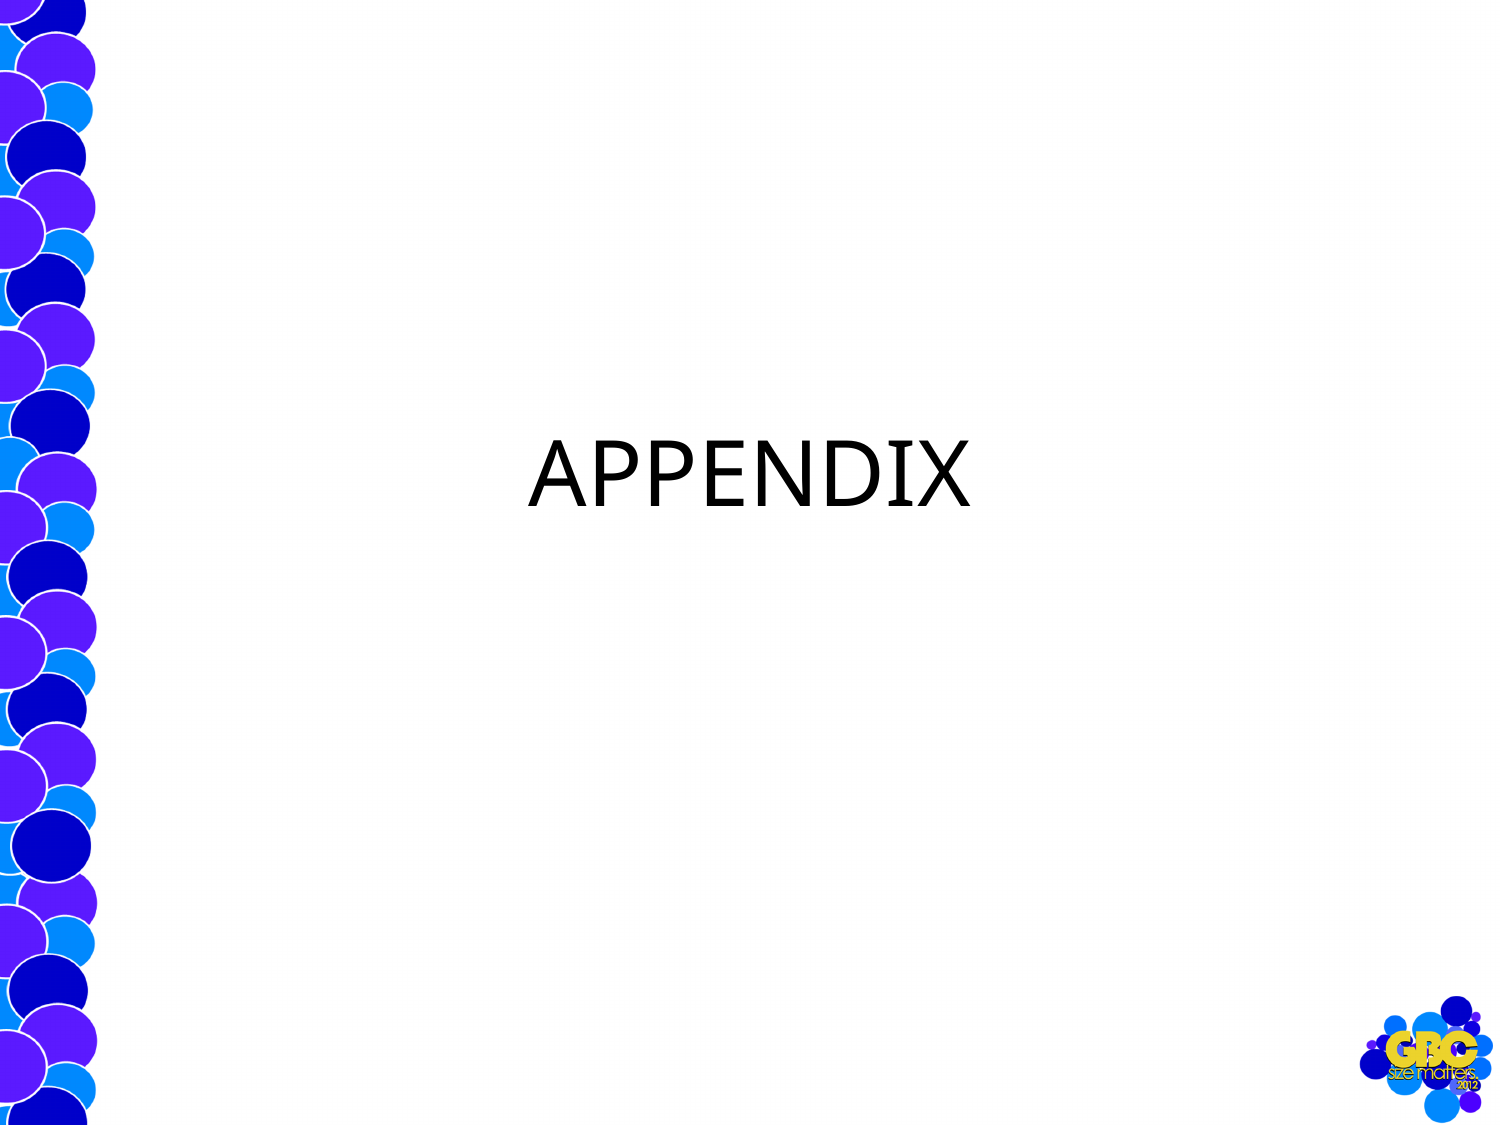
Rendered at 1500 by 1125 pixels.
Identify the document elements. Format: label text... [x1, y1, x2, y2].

title APPENDIX [112, 349, 1388, 591]
picture [0, 0, 1500, 1125]
